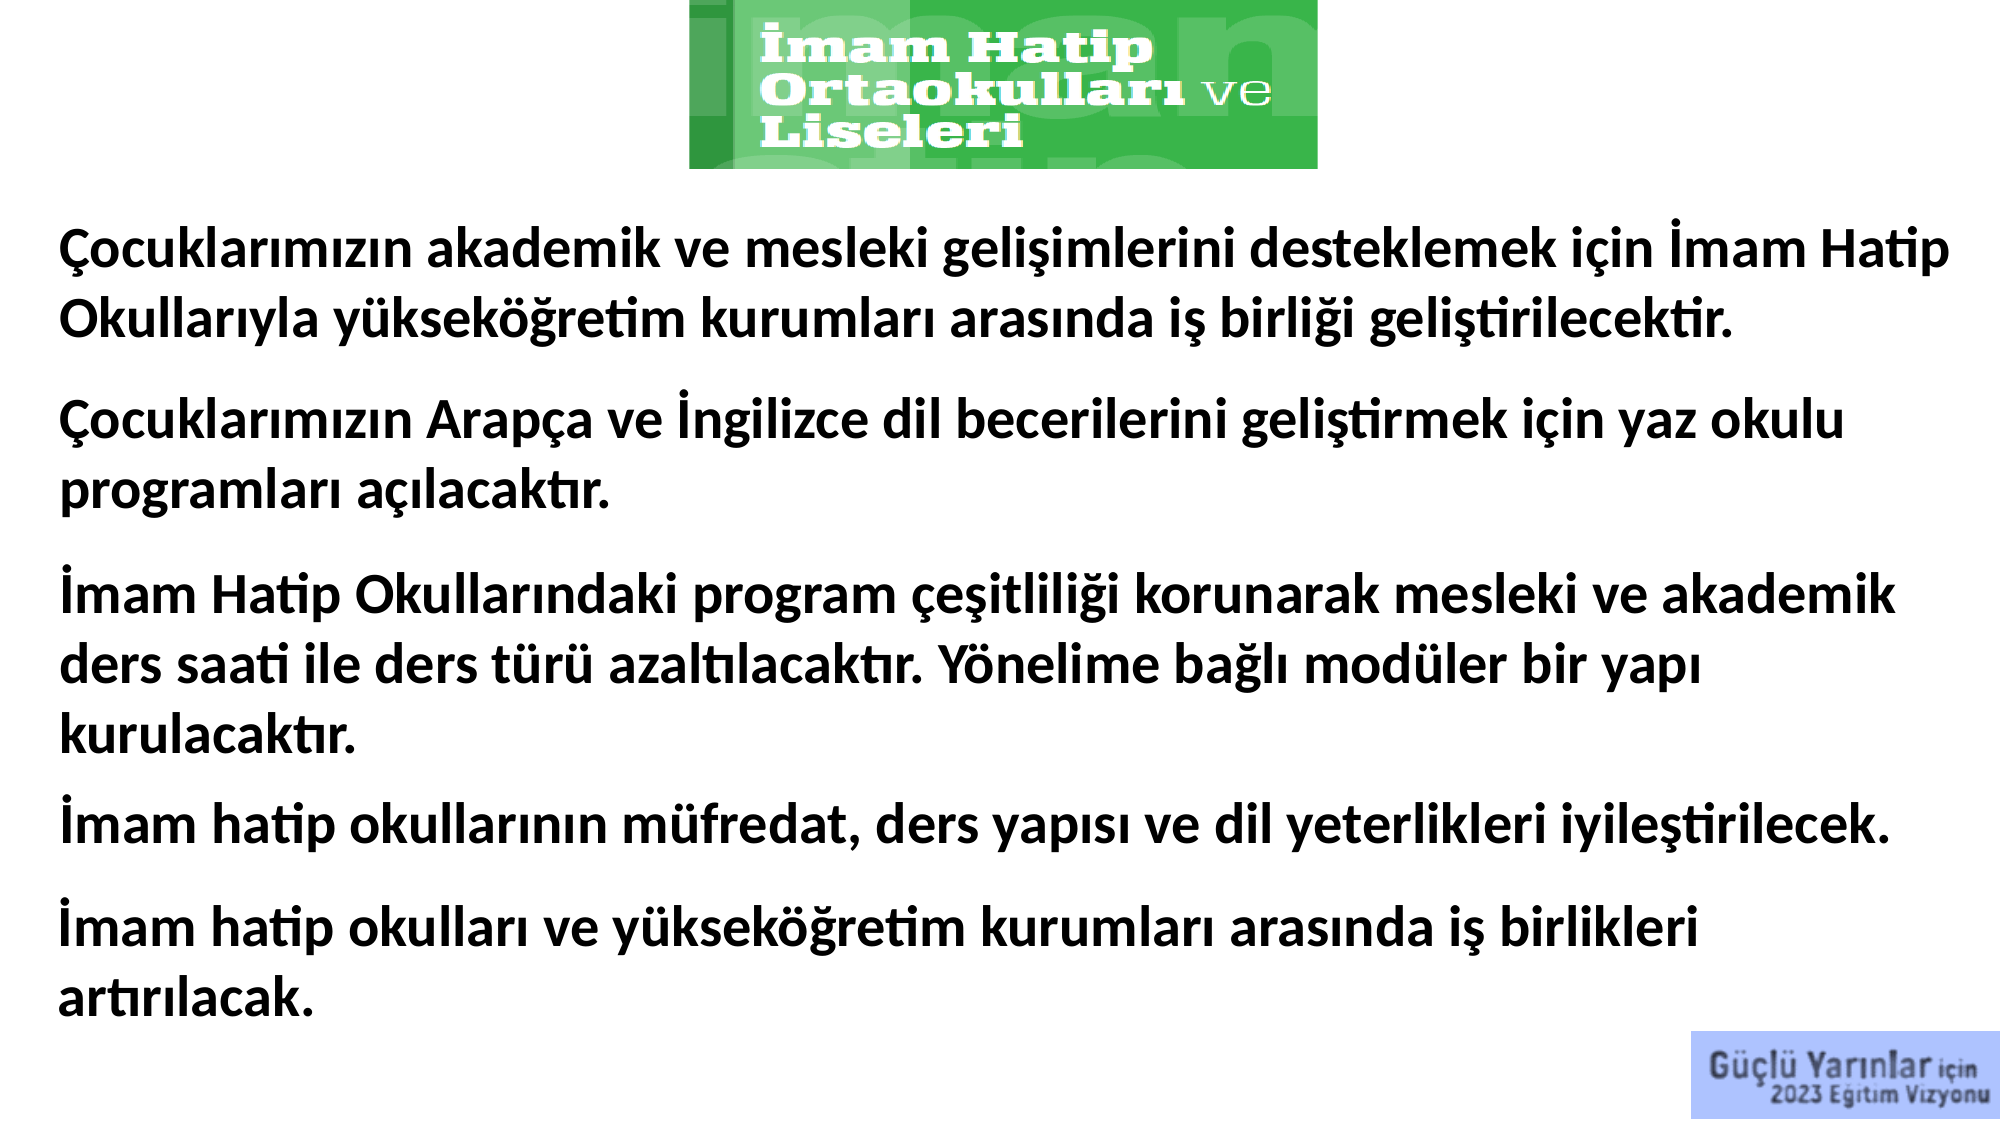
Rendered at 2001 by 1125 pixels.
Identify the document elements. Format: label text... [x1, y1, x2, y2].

text_box Çocuklarımızın akademik ve mesleki gelişimlerini desteklemek için İmam Hatip Okullarıyla yükseköğretim kurumları arasında iş birliği geliştirilecektir. [44, 201, 1977, 357]
text_box İmam hatip okulları ve yükseköğretim kurumları arasında iş birlikleri artırılacak. [43, 881, 1975, 1036]
text_box İmam Hatip Okullarındaki program çeşitliliği korunarak mesleki ve akademik ders saati ile ders türü azaltılacaktır. Yönelime bağlı modüler bir yapı kurulacaktır. [44, 547, 1977, 773]
picture [1691, 1031, 2000, 1119]
text_box İmam hatip okullarının müfredat, ders yapısı ve dil yeterlikleri iyileştirilecek. [44, 777, 1977, 863]
text_box Çocuklarımızın Arapça ve İngilizce dil becerilerini geliştirmek için yaz okulu programları açılacaktır. [44, 373, 1977, 528]
picture [689, 0, 1318, 169]
